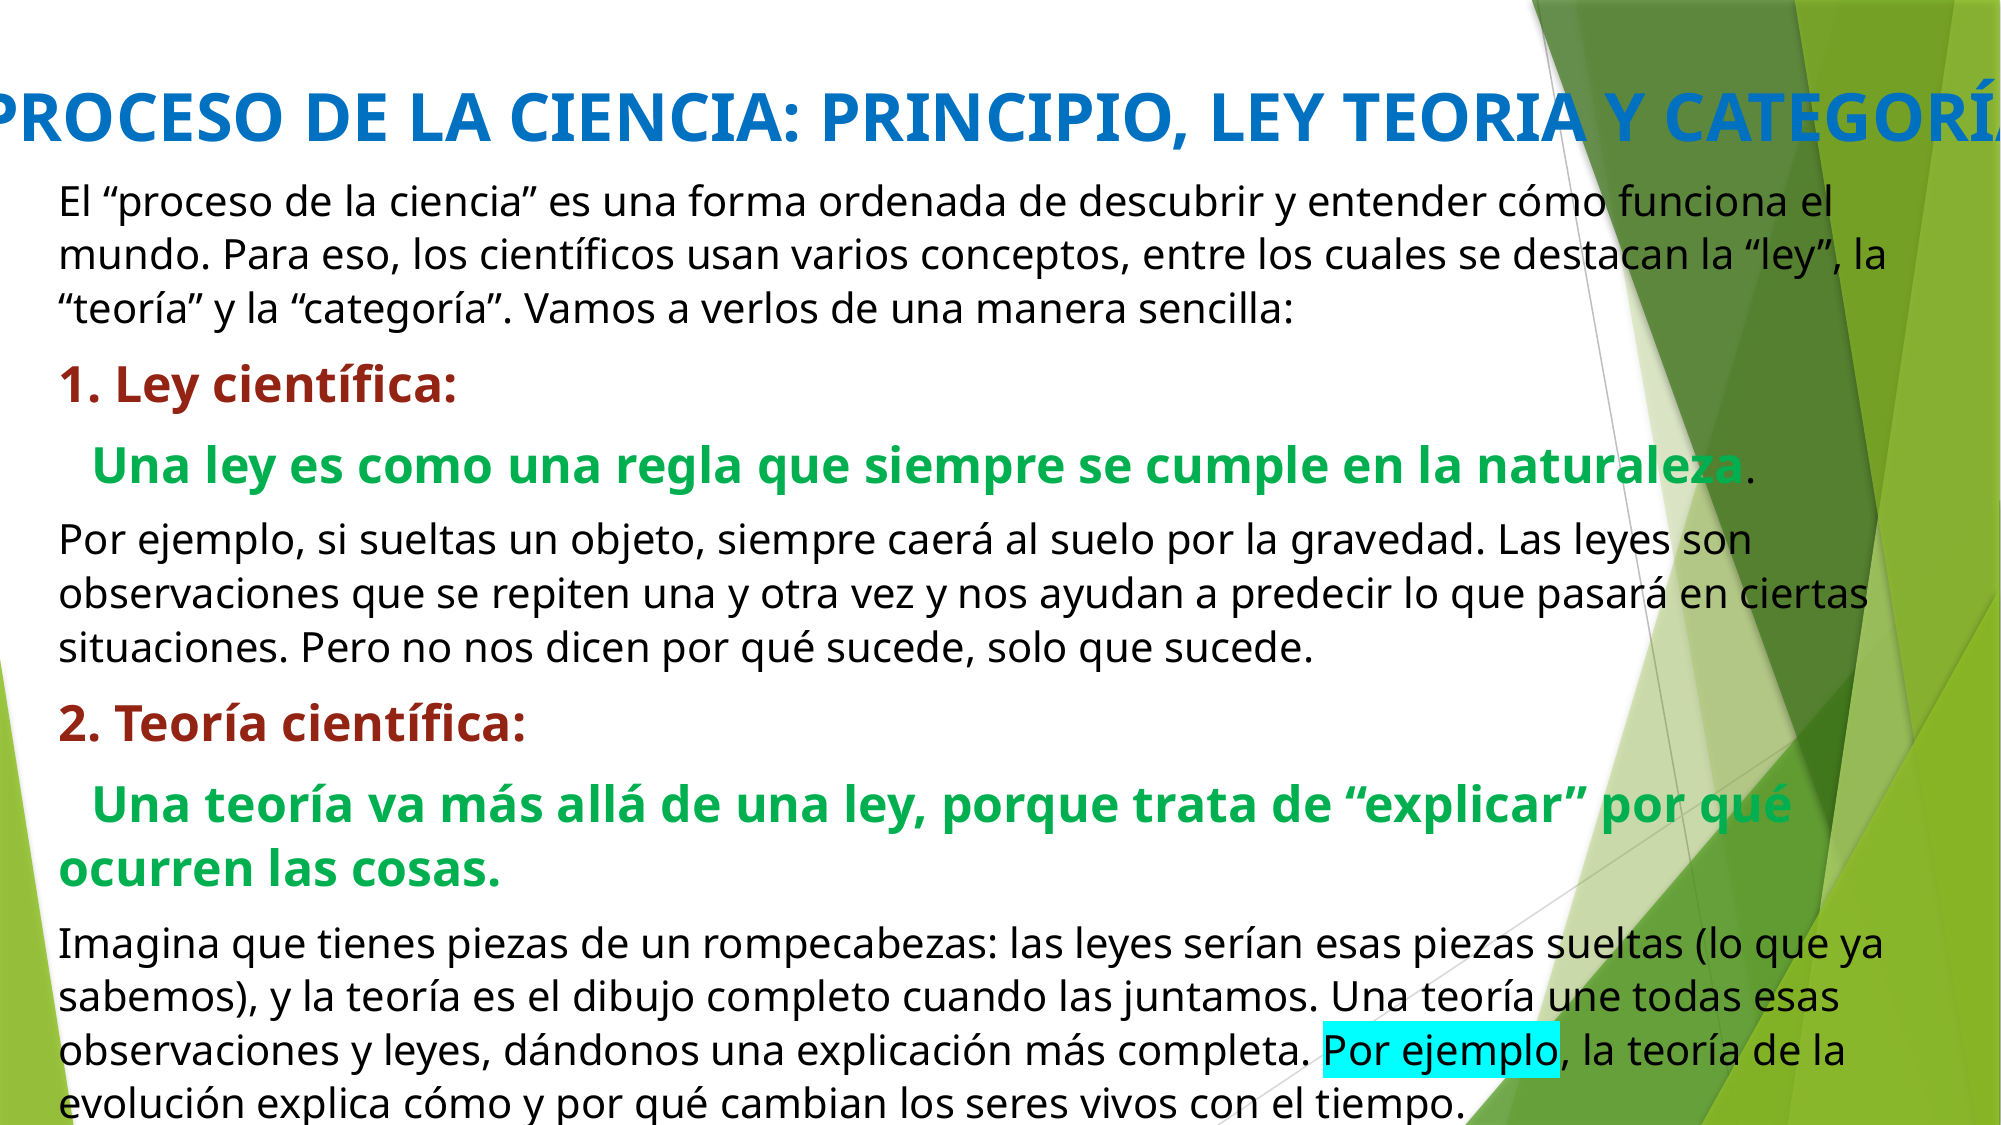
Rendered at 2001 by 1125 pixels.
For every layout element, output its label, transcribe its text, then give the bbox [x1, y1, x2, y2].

text_box El “proceso de la ciencia” es una forma ordenada de descubrir y entender cómo funciona el mundo. Para eso, los científicos usan varios conceptos, entre los cuales se destacan la “ley”, la “teoría” y la “categoría”. Vamos a verlos de una manera sencilla: 1. Ley científica: Una ley es como una regla que siempre se cumple en la naturaleza. Por ejemplo, si sueltas un objeto, siempre caerá al suelo por la gravedad. Las leyes son observaciones que se repiten una y otra vez y nos ayudan a predecir lo que pasará en ciertas situaciones. Pero no nos dicen por qué sucede, solo que sucede. 2. Teoría científica: Una teoría va más allá de una ley, porque trata de “explicar” por qué ocurren las cosas. Imagina que tienes piezas de un rompecabezas: las leyes serían esas piezas sueltas (lo que ya sabemos), y la teoría es el dibujo completo cuando las juntamos. Una teoría une todas esas observaciones y leyes, dándonos una explicación más completa. Por ejemplo, la teoría de la evolución explica cómo y por qué cambian los seres vivos con el tiempo. [43, 163, 1906, 1125]
text_box PROCESO DE LA CIENCIA: PRINCIPIO, LEY TEORIA Y CATEGORÍA [0, 67, 2000, 163]
